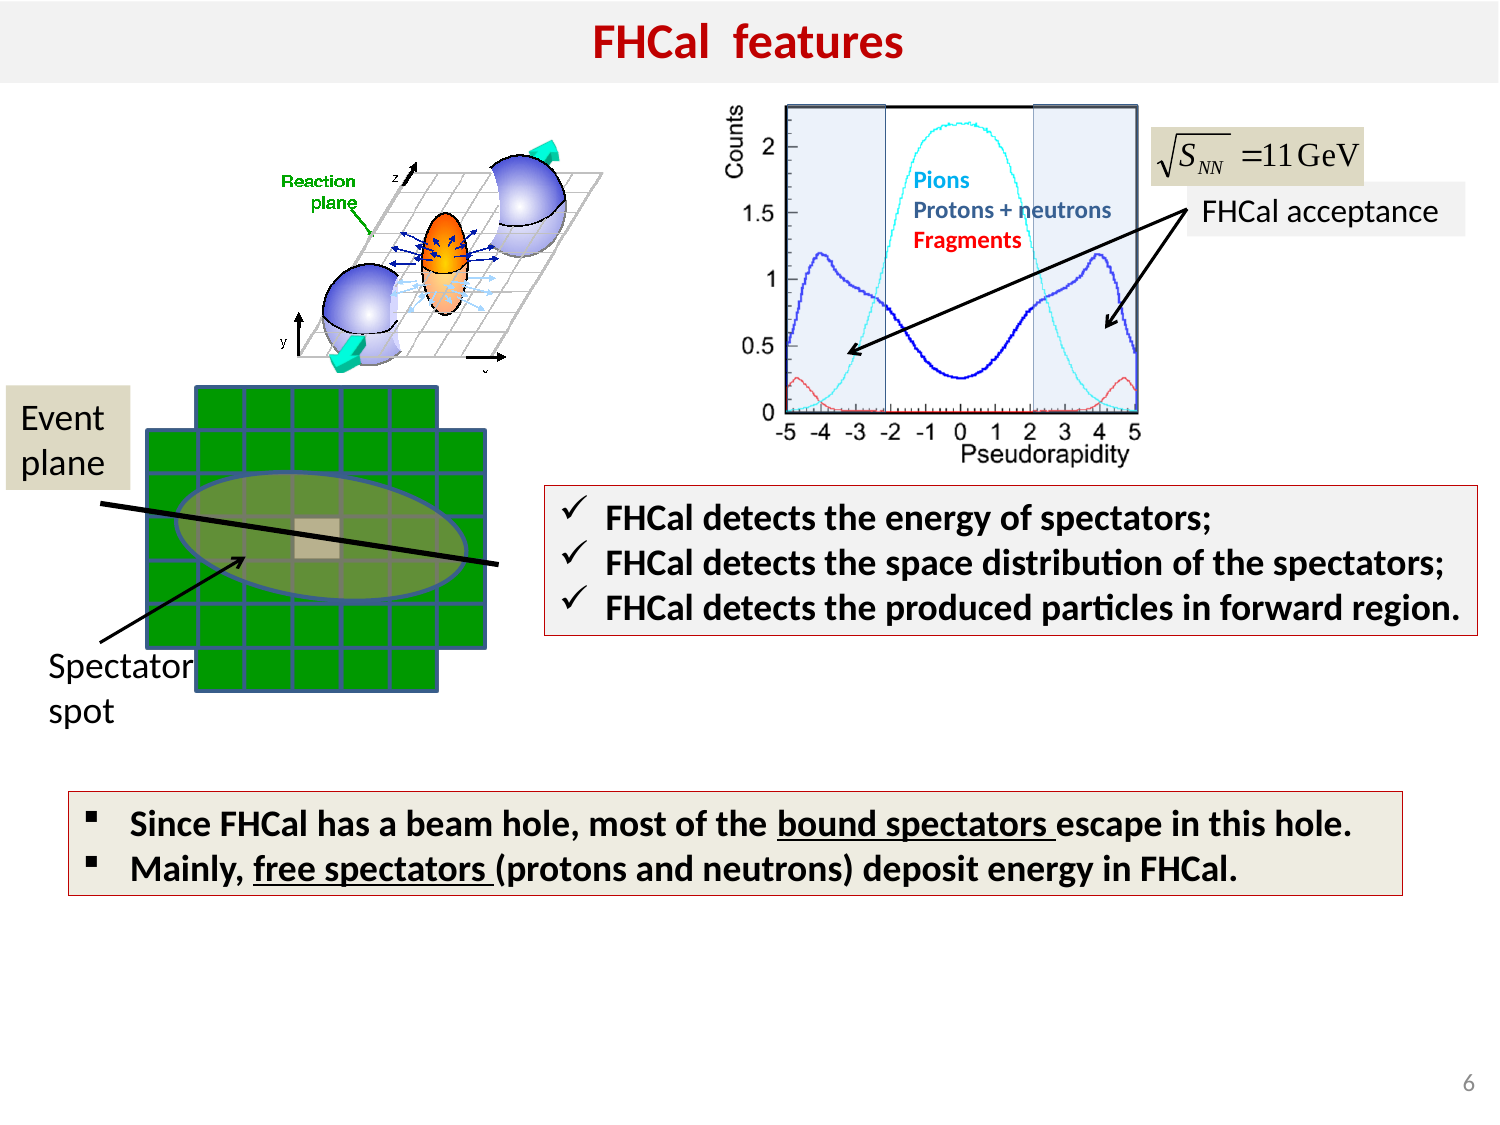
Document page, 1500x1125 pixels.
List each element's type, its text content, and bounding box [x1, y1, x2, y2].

text_box Spectator spot [33, 633, 211, 739]
picture [720, 95, 1142, 474]
text_box Event plane [5, 385, 131, 490]
text_box FHCal acceptance [1187, 181, 1466, 237]
slide_number 6 [1140, 1051, 1491, 1111]
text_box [100, 503, 499, 565]
picture [145, 385, 487, 503]
list FHCal features [0, 1, 1499, 83]
text_box Since FHCal has a beam hole, most of the bound spectators escape in this hole. Mainly, free spectators (protons and neutrons) deposit energy in FHCal. [68, 791, 1403, 896]
text_box FHCal detects the energy of spectators; FHCal detects the space distribution of the spectators; FHCal detects the produced particles in forward region. [544, 485, 1478, 636]
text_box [846, 209, 1188, 355]
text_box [99, 556, 246, 643]
picture [145, 565, 487, 693]
picture [275, 136, 604, 374]
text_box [1151, 126, 1365, 187]
